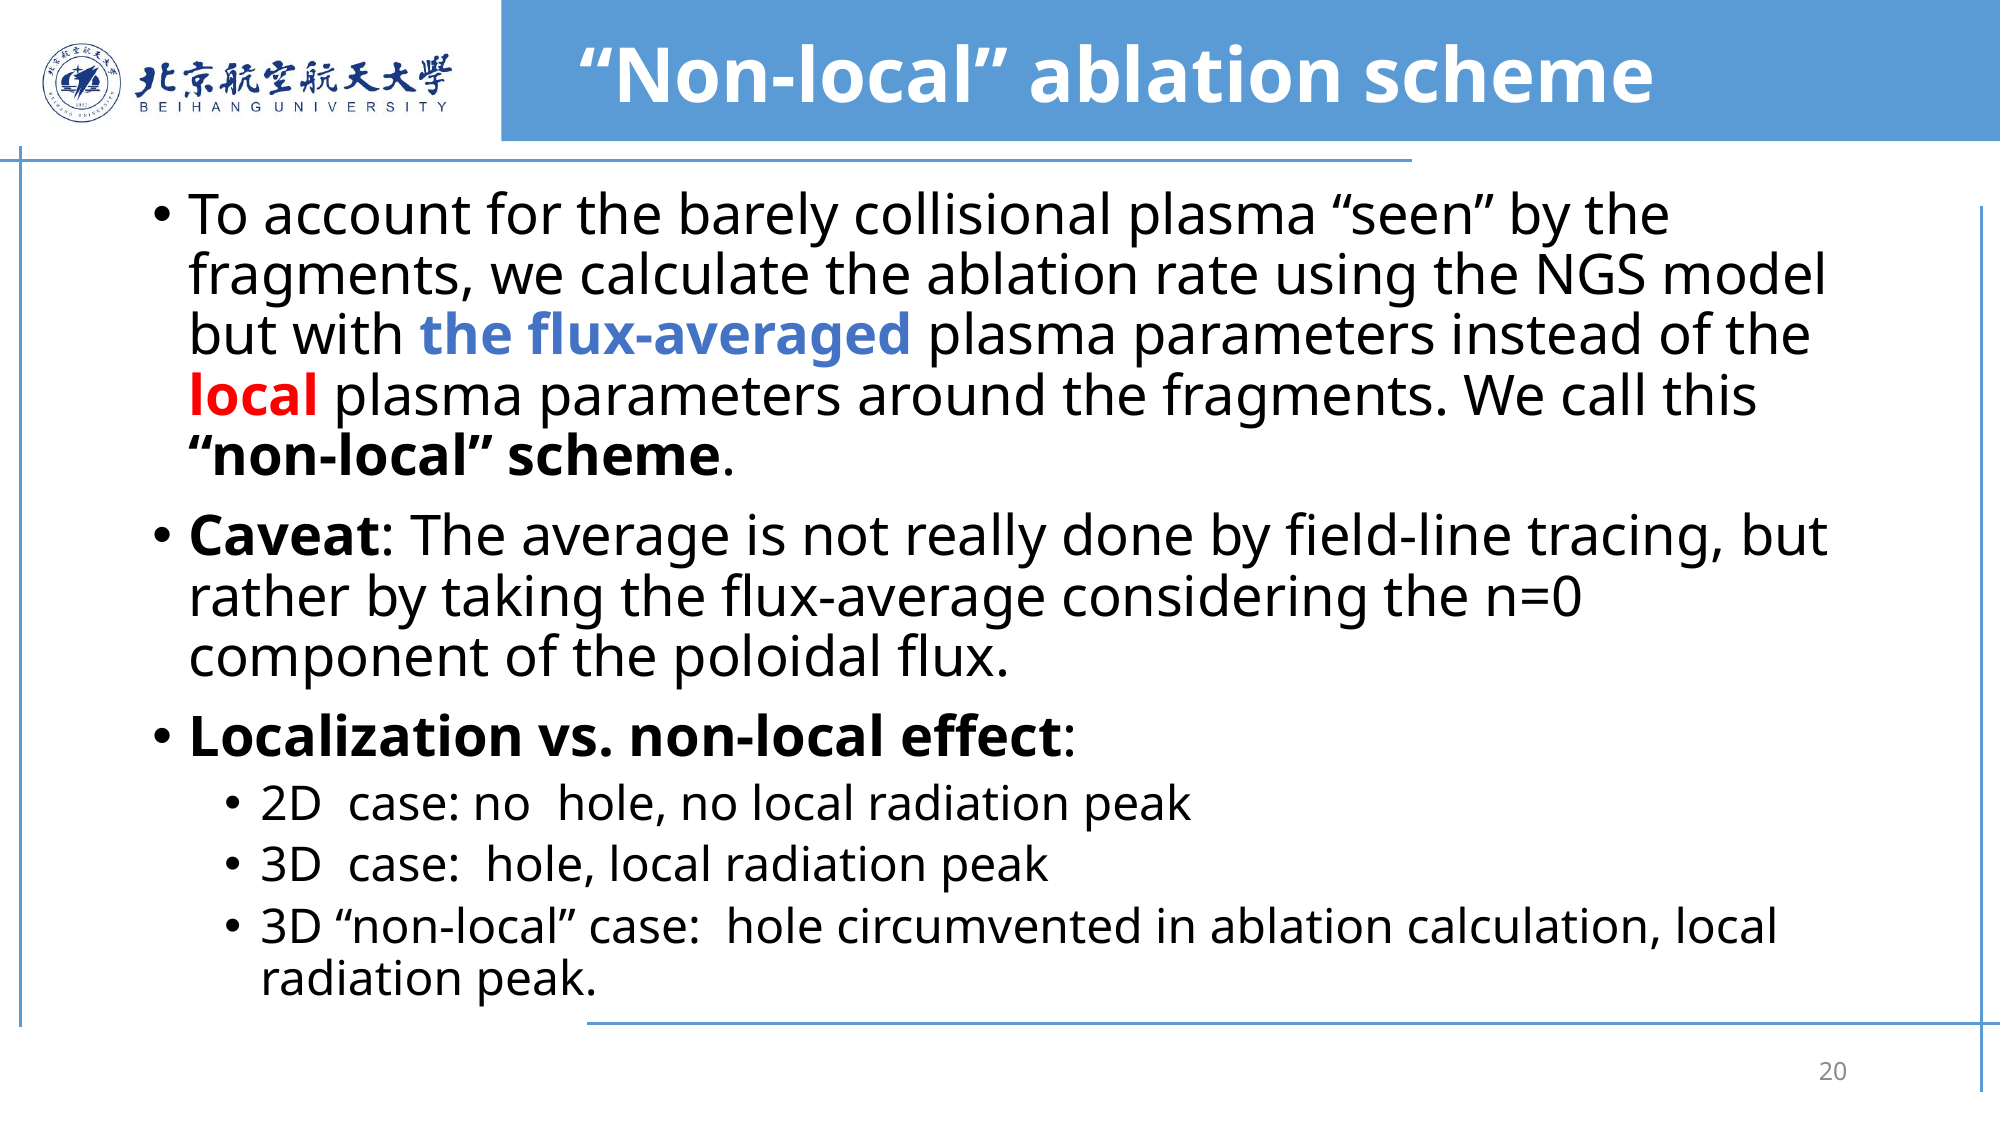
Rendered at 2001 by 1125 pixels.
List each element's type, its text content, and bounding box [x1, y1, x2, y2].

slide_number 20 [1412, 1042, 1863, 1103]
picture [0, 9, 488, 146]
title “Non-local” ablation scheme [564, 28, 1938, 127]
